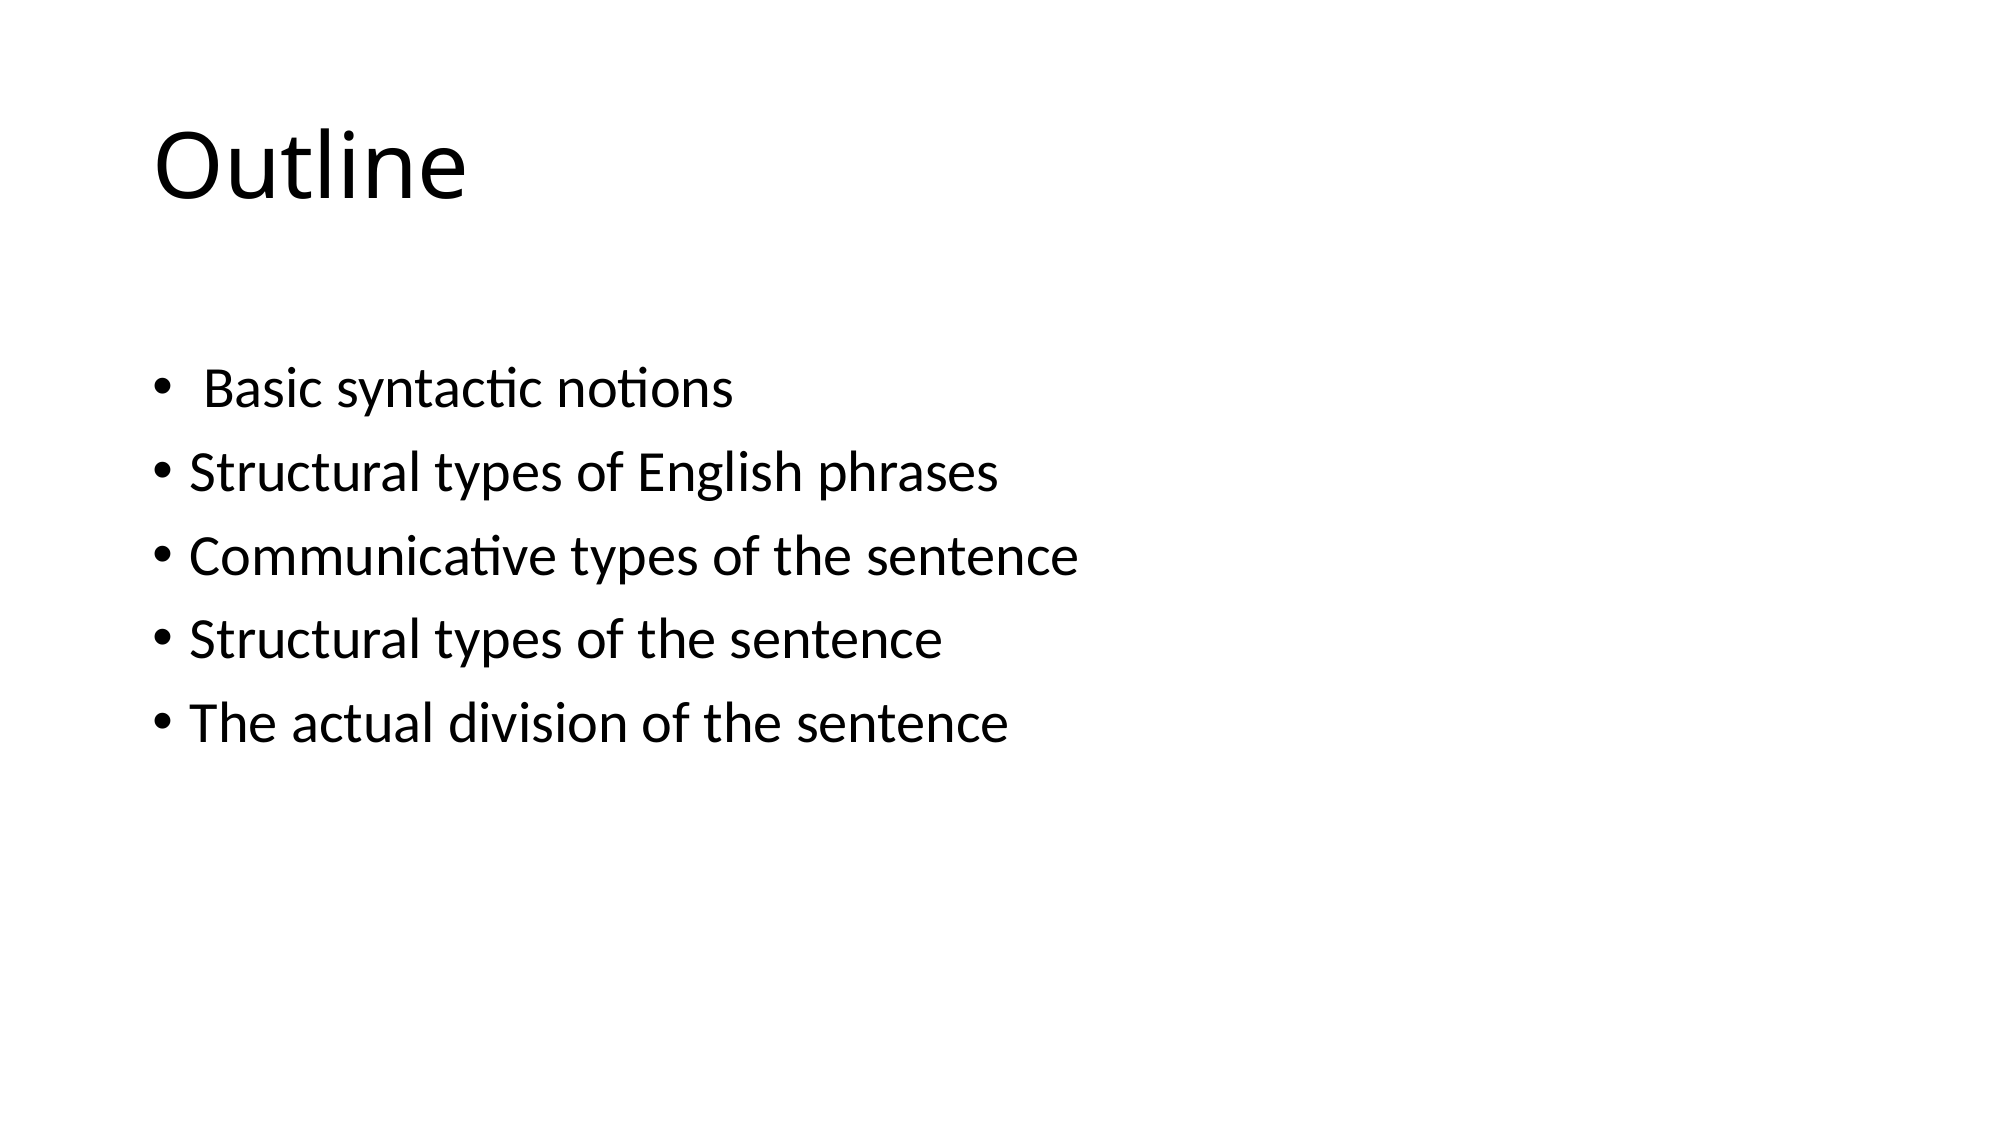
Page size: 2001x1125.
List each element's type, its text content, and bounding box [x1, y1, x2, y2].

title Outline [137, 59, 1863, 278]
list Basic syntactic notions Structural types of English phrases Communicative types of the sentence Structural types of the sentence The actual division of the sentence [137, 299, 1863, 1014]
